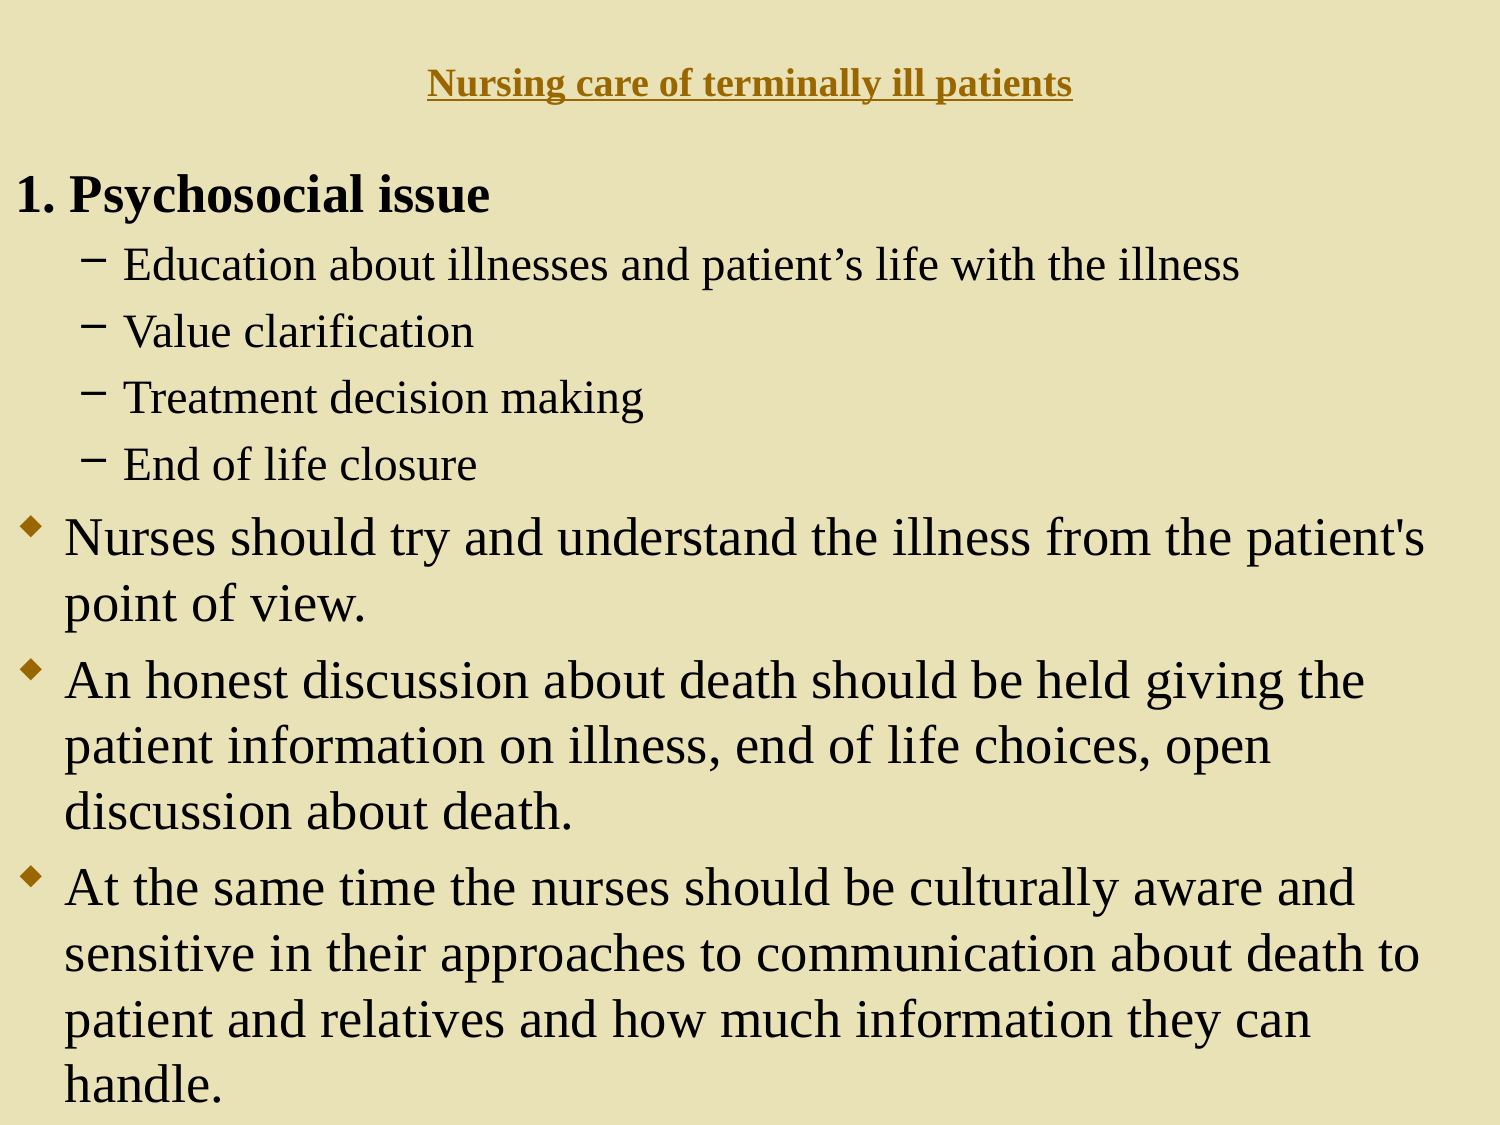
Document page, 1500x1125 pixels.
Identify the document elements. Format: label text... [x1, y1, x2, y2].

slide_number 135 [1186, 1024, 1500, 1101]
title Nursing care of terminally ill patients [74, 0, 1426, 113]
list 1. Psychosocial issue Education about illnesses and patient’s life with the illness Value clarification Treatment decision making End of life closure Nurses should try and understand the illness from the patient's point of view. An honest discussion about death should be held giving the patient information on illness, end of life choices, open discussion about death. At the same time the nurses should be culturally aware and sensitive in their approaches to communication about death to patient and relatives and how much information they can handle. [0, 149, 1500, 1125]
